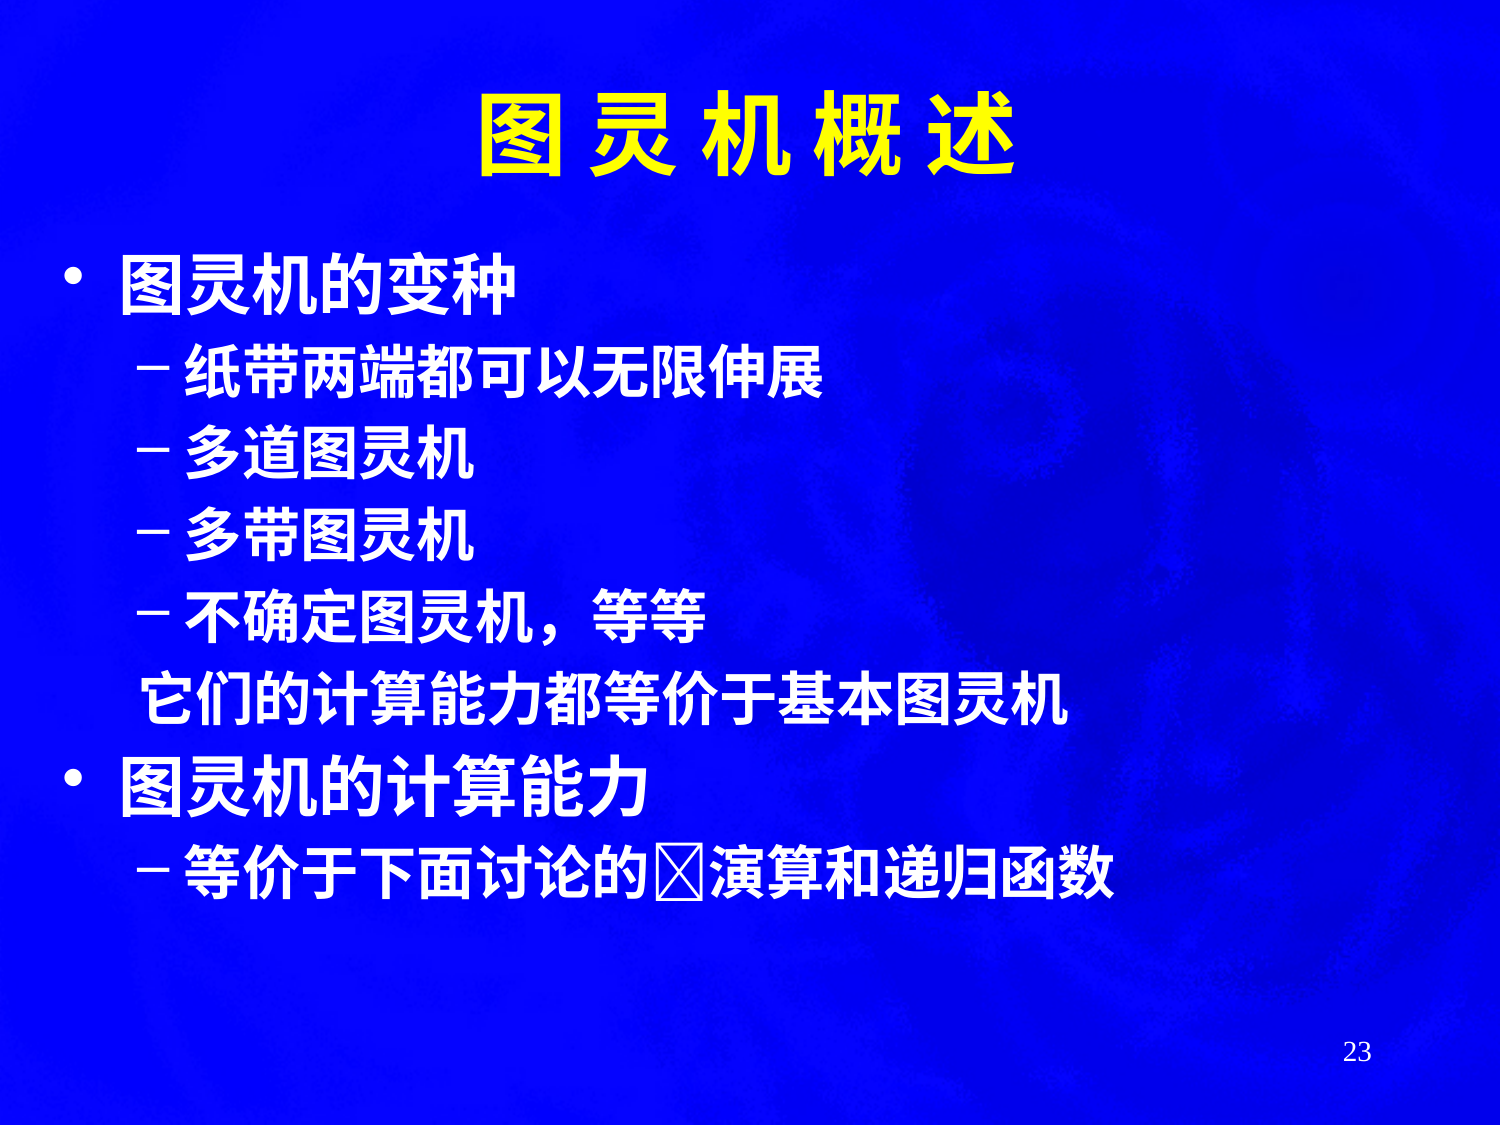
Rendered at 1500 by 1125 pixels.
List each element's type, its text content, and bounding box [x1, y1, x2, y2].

list 图灵机的变种 纸带两端都可以无限伸展 多道图灵机 多带图灵机 不确定图灵机，等等 它们的计算能力都等价于基本图灵机 图灵机的计算能力 等价于下面讨论的演算和递归函数 [47, 235, 1465, 1063]
title 图 灵 机 概 述 [37, 37, 1455, 227]
picture [0, 0, 1500, 1125]
slide_number 23 [1074, 1025, 1388, 1100]
